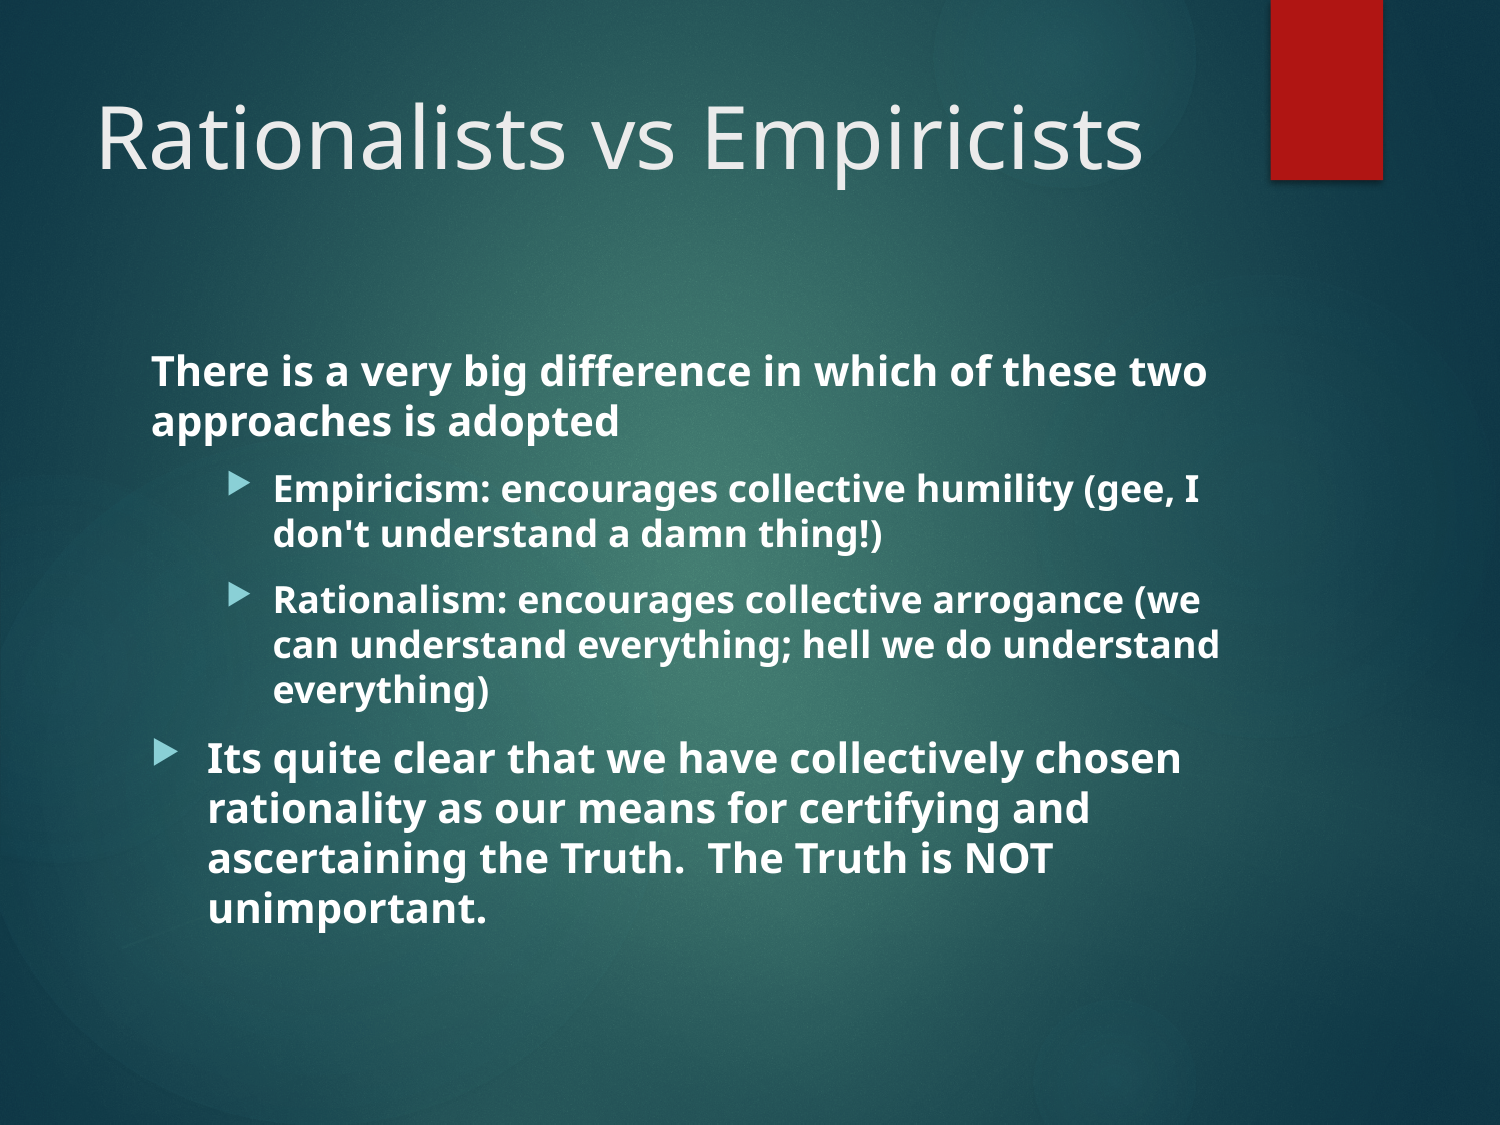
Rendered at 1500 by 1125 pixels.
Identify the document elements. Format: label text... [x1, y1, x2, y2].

list There is a very big difference in which of these two approaches is adopted Empiricism: encourages collective humility (gee, I don't understand a damn thing!) Rationalism: encourages collective arrogance (we can understand everything; hell we do understand everything) Its quite clear that we have collectively chosen rationality as our means for certifying and ascertaining the Truth. The Truth is NOT unimportant. [135, 336, 1237, 1025]
title Rationalists vs Empiricists [79, 74, 1237, 304]
